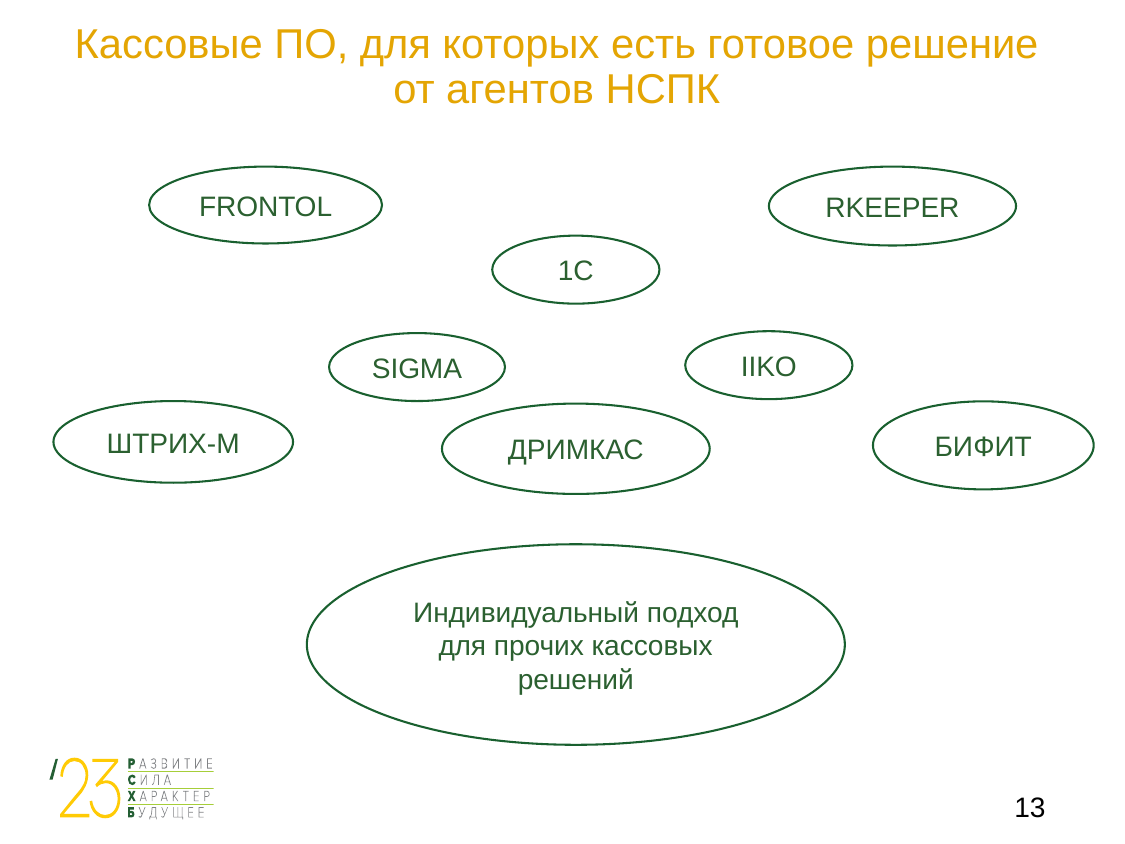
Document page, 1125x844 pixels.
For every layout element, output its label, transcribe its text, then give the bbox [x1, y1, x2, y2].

text_box ДРИМКАС [440, 402, 711, 495]
title Кассовые ПО, для которых есть готовое решение от агентов НСПК [39, 57, 1075, 120]
text_box Индивидуальный подход для прочих кассовых решений [305, 543, 846, 746]
slide_number 13 [999, 782, 1086, 828]
text_box SIGMA [328, 332, 507, 403]
text_box FRONTOL [148, 165, 384, 245]
text_box IIKO [684, 330, 854, 401]
text_box 1C [491, 234, 661, 305]
text_box RKEEPER [767, 165, 1018, 247]
text_box ШТРИХ-М [52, 400, 295, 484]
text_box БИФИТ [871, 400, 1095, 491]
